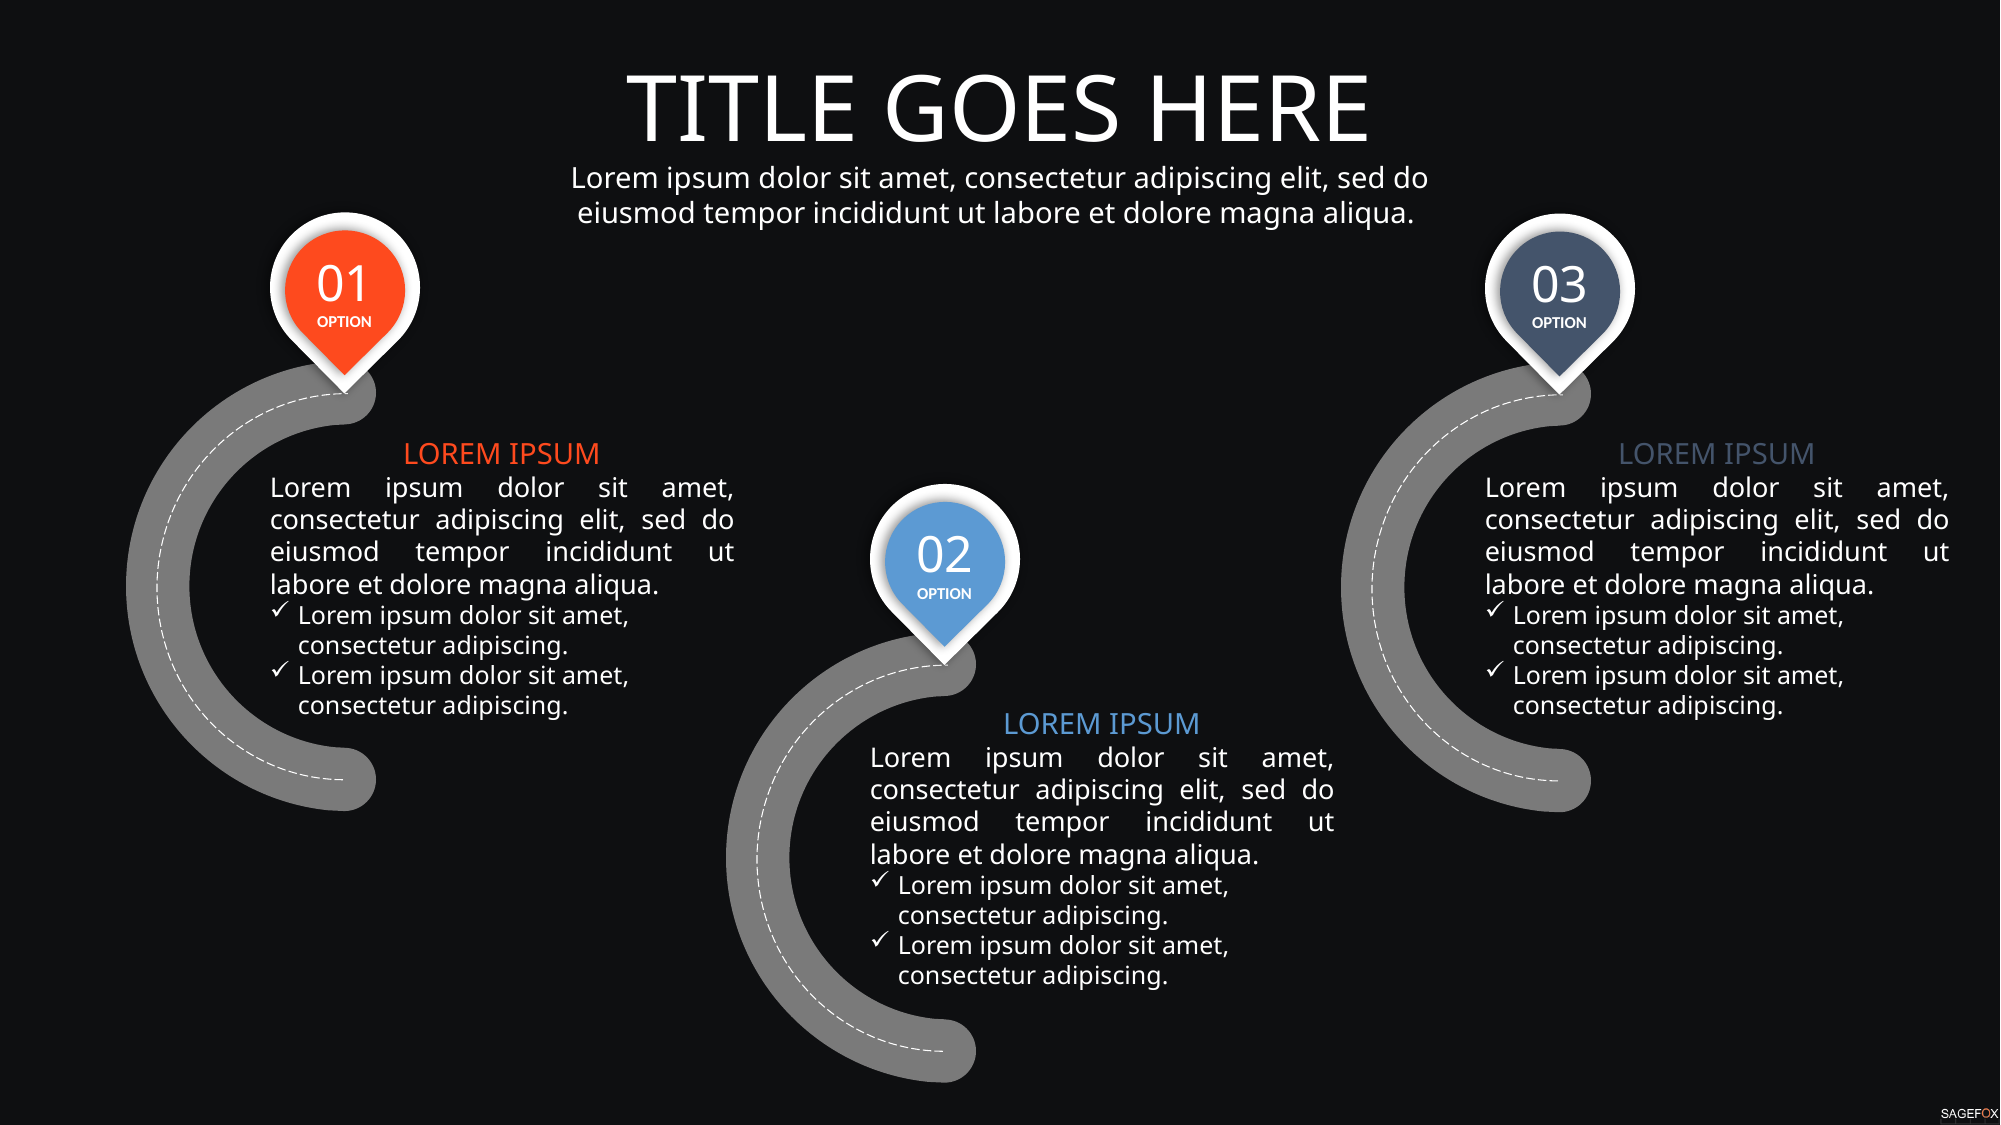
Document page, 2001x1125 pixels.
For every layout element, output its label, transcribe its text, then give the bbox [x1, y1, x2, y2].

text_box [704, 653, 1155, 1062]
text_box TITLE GOES HERE Lorem ipsum dolor sit amet, consectetur adipiscing elit, sed do eiusmod tempor incididunt ut labore et dolore magna aliqua. [548, 42, 1452, 237]
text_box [869, 483, 1020, 634]
text_box LOREM IPSUM Lorem ipsum dolor sit amet, consectetur adipiscing elit, sed do eiusmod tempor incididunt ut labore et dolore magna aliqua. Lorem ipsum dolor sit amet, consectetur adipiscing. Lorem ipsum dolor sit amet, consectetur adipiscing. [555, 427, 750, 727]
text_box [1484, 213, 1635, 364]
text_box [104, 382, 555, 791]
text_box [1319, 383, 1770, 792]
text_box LOREM IPSUM Lorem ipsum dolor sit amet, consectetur adipiscing elit, sed do eiusmod tempor incididunt ut labore et dolore magna aliqua. Lorem ipsum dolor sit amet, consectetur adipiscing. Lorem ipsum dolor sit amet, consectetur adipiscing. [1155, 697, 1350, 997]
text_box LOREM IPSUM Lorem ipsum dolor sit amet, consectetur adipiscing elit, sed do eiusmod tempor incididunt ut labore et dolore magna aliqua. Lorem ipsum dolor sit amet, consectetur adipiscing. Lorem ipsum dolor sit amet, consectetur adipiscing. [1770, 427, 1965, 727]
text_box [269, 212, 420, 363]
picture [1939, 1108, 2000, 1125]
